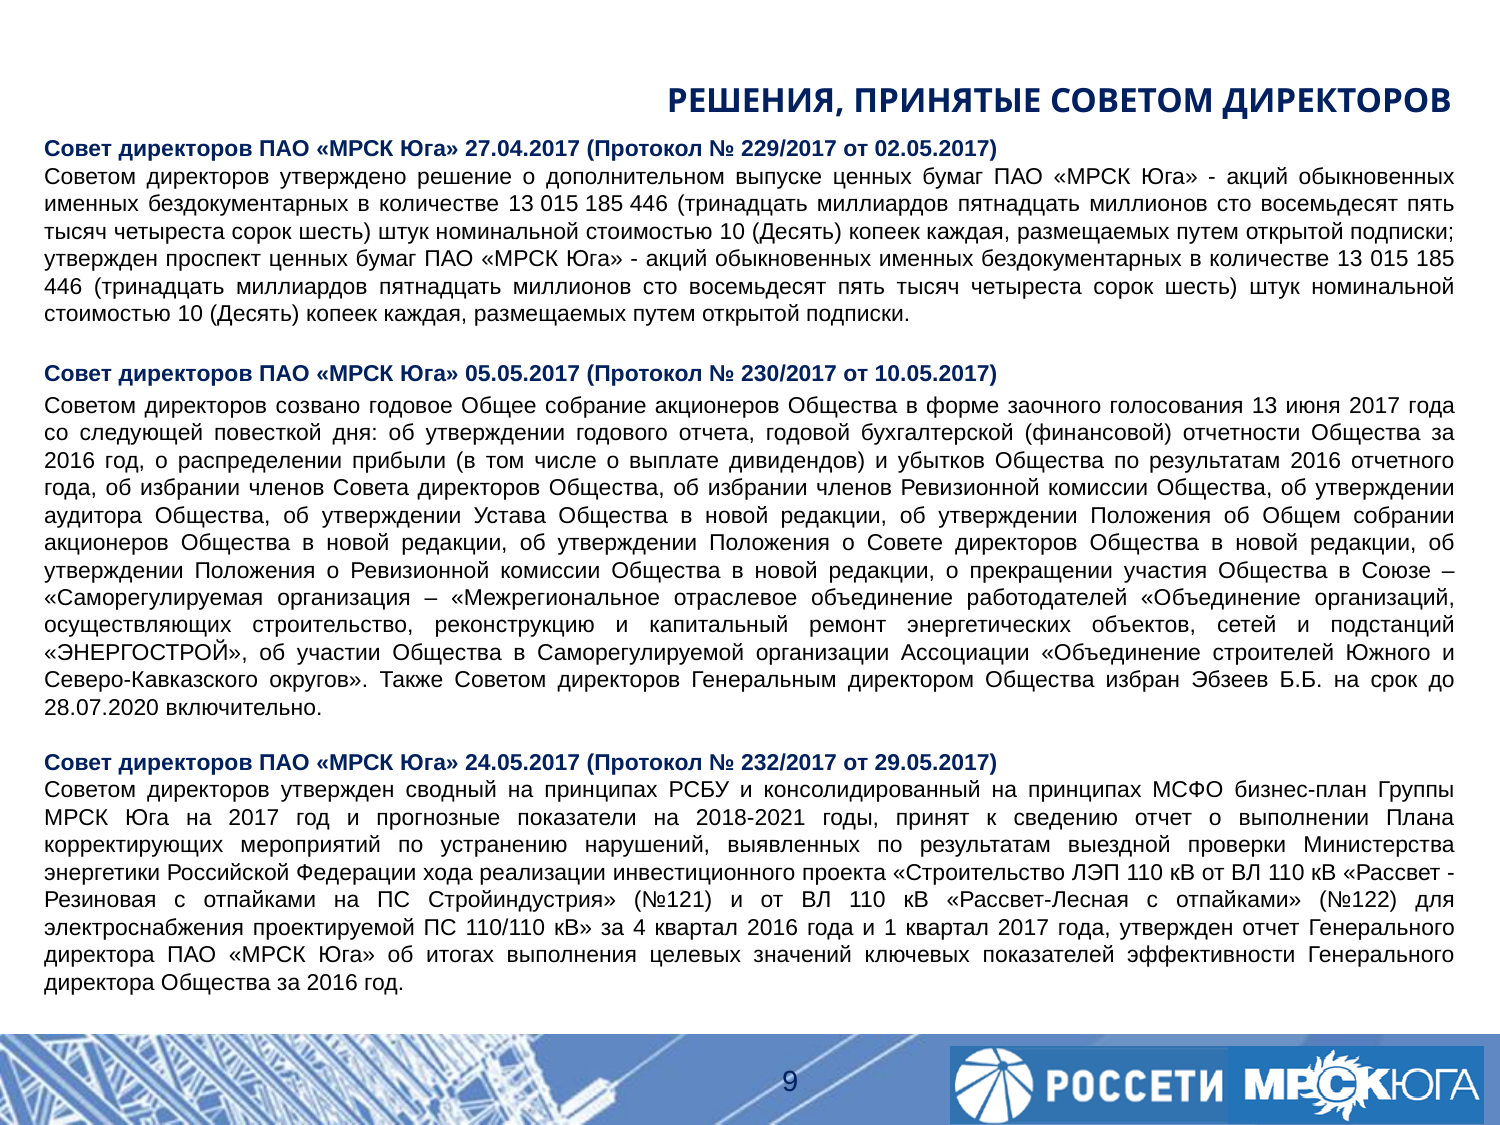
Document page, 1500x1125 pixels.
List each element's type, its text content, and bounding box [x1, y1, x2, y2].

picture [0, 1034, 1500, 1125]
text_box Совет директоров ПАО «МРСК Юга» 27.04.2017 (Протокол № 229/2017 от 02.05.2017) Советом директоров утверждено решение о дополнительном выпуске ценных бумаг ПАО «МРСК Юга» - акций обыкновенных именных бездокументарных в количестве 13 015 185 446 (тринадцать миллиардов пятнадцать миллионов сто восемьдесят пять тысяч четыреста сорок шесть) штук номинальной стоимостью 10 (Десять) копеек каждая, размещаемых путем открытой подписки; утвержден проспект ценных бумаг ПАО «МРСК Юга» - акций обыкновенных именных бездокументарных в количестве 13 015 185 446 (тринадцать миллиардов пятнадцать миллионов сто восемьдесят пять тысяч четыреста сорок шесть) штук номинальной стоимостью 10 (Десять) копеек каждая, размещаемых путем открытой подписки. Совет директоров ПАО «МРСК Юга» 05.05.2017 (Протокол № 230/2017 от 10.05.2017) Советом директоров созвано годовое Общее собрание акционеров Общества в форме заочного голосования 13 июня 2017 года со следующей повесткой дня: об утверждении годового отчета, годовой бухгалтерской (финансовой) отчетности Общества за 2016 год, о распределении прибыли (в том числе о выплате дивидендов) и убытков Общества по результатам 2016 отчетного года, об избрании членов Совета директоров Общества, об избрании членов Ревизионной комиссии Общества, об утверждении аудитора Общества, об утверждении Устава Общества в новой редакции, об утверждении Положения об Общем собрании акционеров Общества в новой редакции, об утверждении Положения о Совете директоров Общества в новой редакции, об утверждении Положения о Ревизионной комиссии Общества в новой редакции, о прекращении участия Общества в Союзе – «Саморегулируемая организация – «Межрегиональное отраслевое объединение работодателей «Объединение организаций, осуществляющих строительство, реконструкцию и капитальный ремонт энергетических объектов, сетей и подстанций «ЭНЕРГОСТРОЙ», об участии Общества в Саморегулируемой организации Ассоциации «Объединение строителей Южного и Северо-Кавказского округов». Также Советом директоров Генеральным директором Общества избран Эбзеев Б.Б. на срок до 28.07.2020 включительно. Совет директоров ПАО «МРСК Юга» 24.05.2017 (Протокол № 232/2017 от 29.05.2017) Советом директоров утвержден сводный на принципах РСБУ и консолидированный на принципах МСФО бизнес-план Группы МРСК Юга на 2017 год и прогнозные показатели на 2018-2021 годы, принят к сведению отчет о выполнении Плана корректирующих мероприятий по устранению нарушений, выявленных по результатам выездной проверки Министерства энергетики Российской Федерации хода реализации инвестиционного проекта «Строительство ЛЭП 110 кВ от ВЛ 110 кВ «Рассвет - Резиновая с отпайками на ПС Стройиндустрия» (№121) и от ВЛ 110 кВ «Рассвет-Лесная с отпайками» (№122) для электроснабжения проектируемой ПС 110/110 кВ» за 4 квартал 2016 года и 1 квартал 2017 года, утвержден отчет Генерального директора ПАО «МРСК Юга» об итогах выполнения целевых значений ключевых показателей эффективности Генерального директора Общества за 2016 год. [29, 126, 1471, 1002]
text_box РЕШЕНИЯ, ПРИНЯТЫЕ СОВЕТОМ ДИРЕКТОРОВ [652, 79, 1480, 127]
